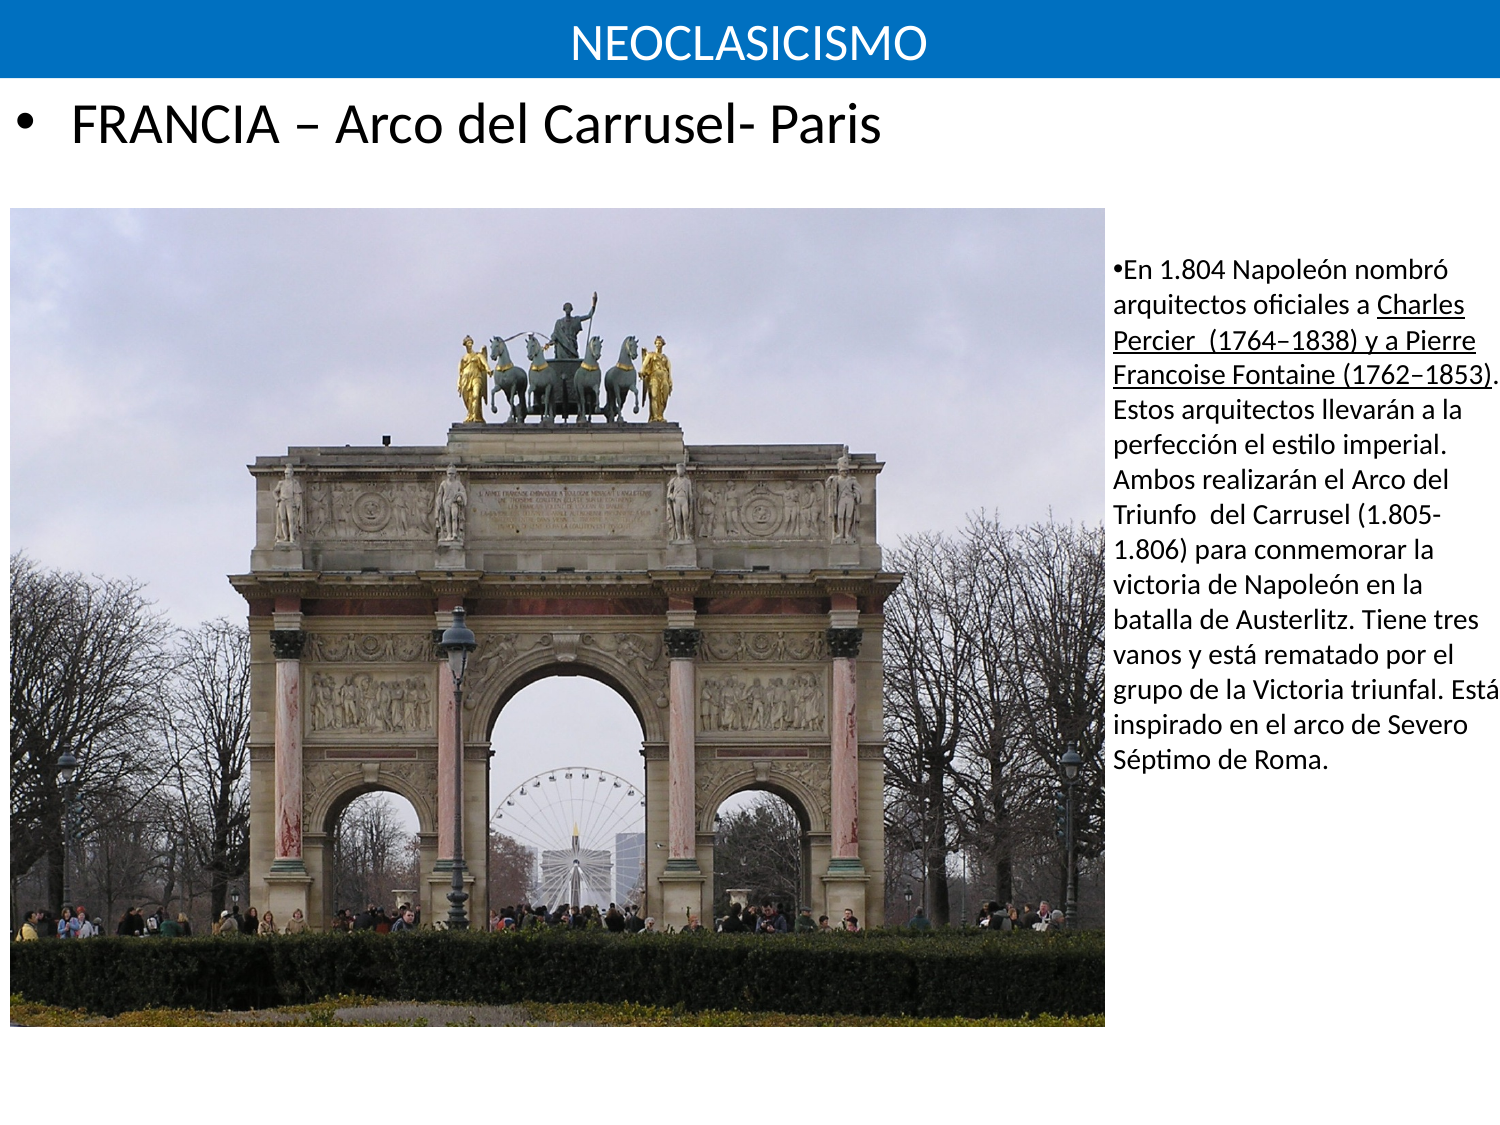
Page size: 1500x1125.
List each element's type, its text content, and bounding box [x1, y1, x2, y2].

picture [10, 207, 1105, 1027]
text_box En 1.804 Napoleón nombró arquitectos oficiales a Charles Percier (1764–1838) y a Pierre Francoise Fontaine (1762–1853). Estos arquitectos llevarán a la perfección el estilo imperial. Ambos realizarán el Arco del Triunfo del Carrusel (1.805-1.806) para conmemorar la victoria de Napoleón en la batalla de Austerlitz. Tiene tres vanos y está rematado por el grupo de la Victoria triunfal. Está inspirado en el arco de Severo Séptimo de Roma. [1109, 243, 1500, 783]
list FRANCIA – Arco del Carrusel- Paris [0, 79, 1500, 1125]
title NEOCLASICISMO [0, 0, 1500, 79]
